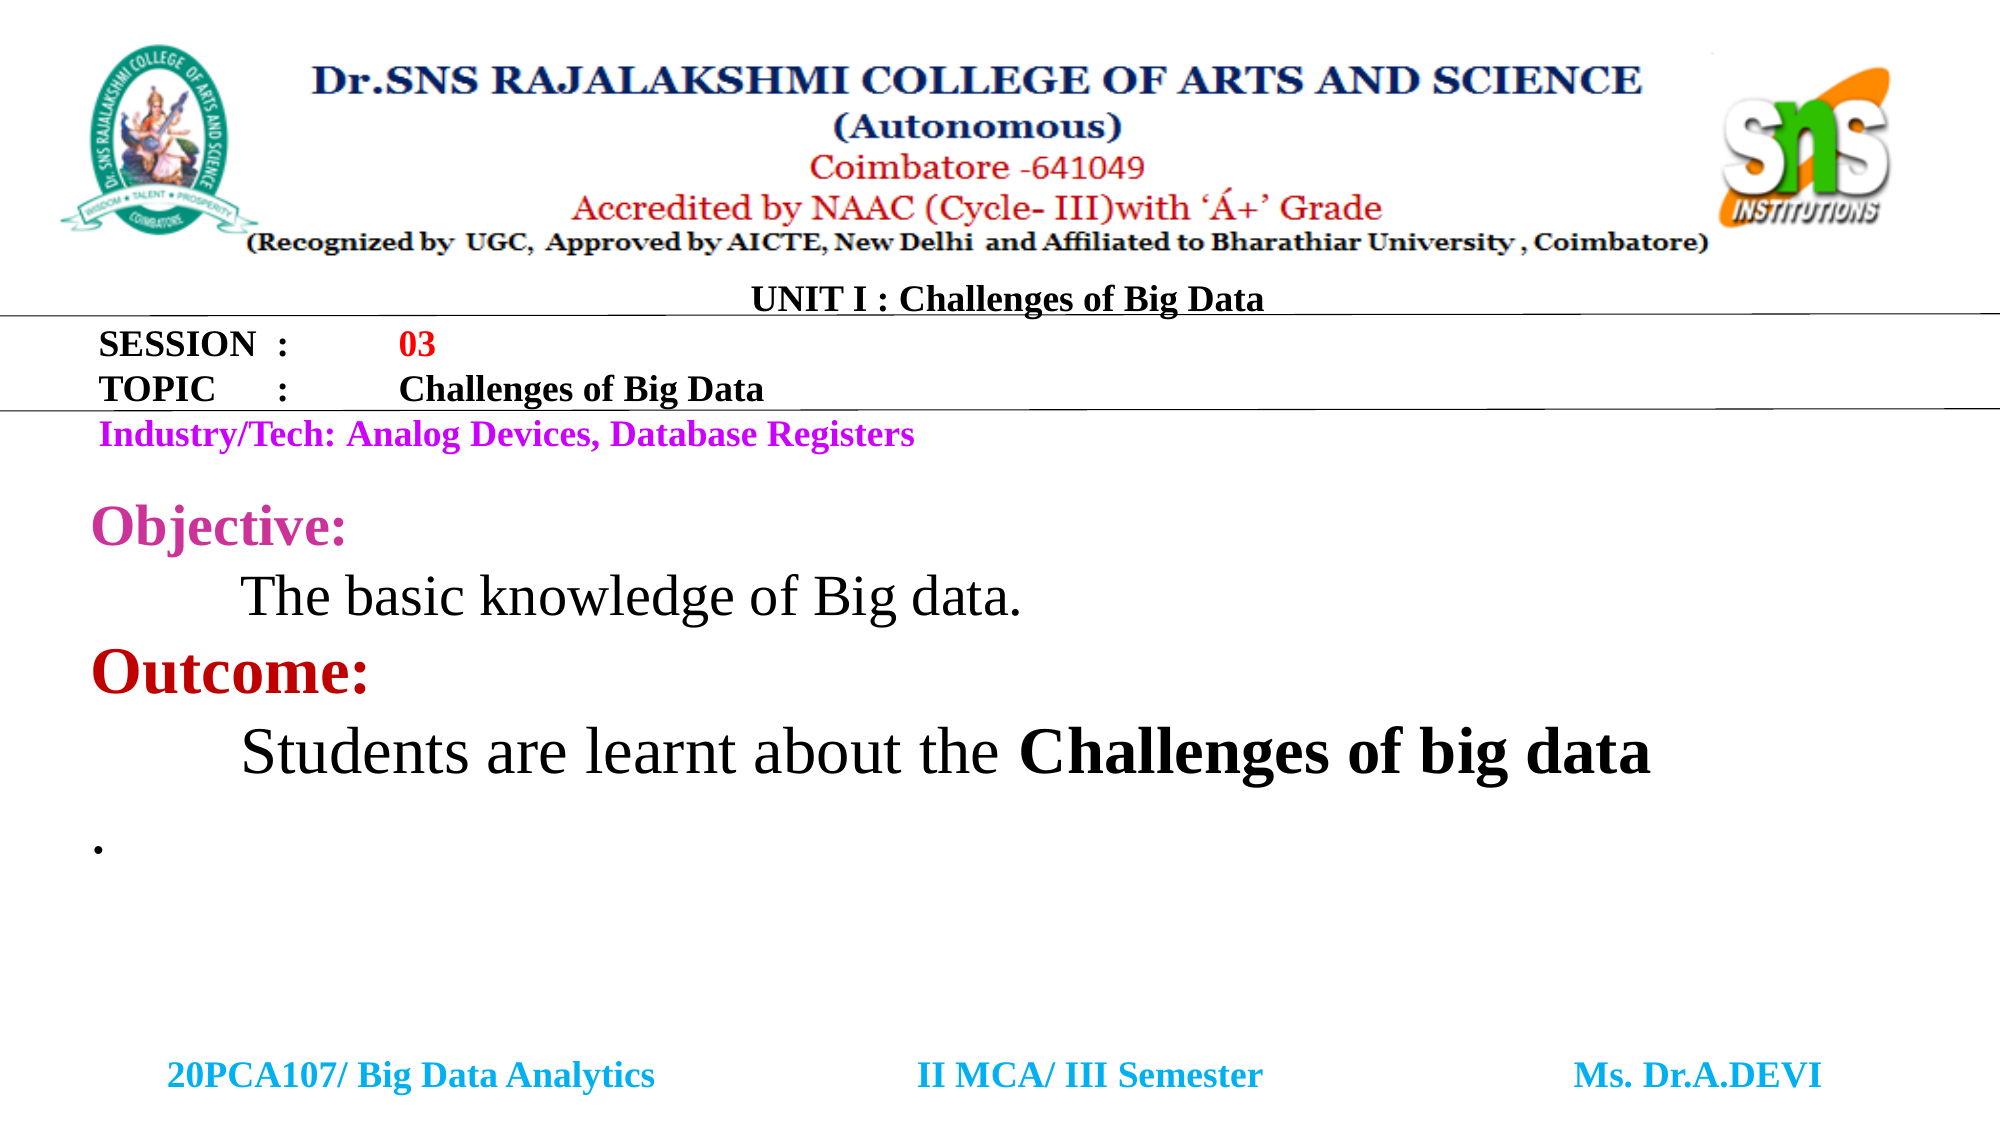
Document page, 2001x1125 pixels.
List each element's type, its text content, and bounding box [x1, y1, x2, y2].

text_box Objective: The basic knowledge of Big data. Outcome: Students are learnt about the Challenges of big data . [75, 479, 1906, 874]
text_box UNIT I : Challenges of Big Data SESSION : 03 TOPIC : Challenges of Big Data Industry/Tech: Analog Devices, Database Registers [83, 267, 1942, 313]
picture [59, 43, 1942, 267]
footer 20PCA107/ Big Data Analytics II MCA/ III Semester Ms. Dr.A.DEVI [83, 1042, 1906, 1103]
text_box UNIT I : Challenges of Big Data SESSION : 03 TOPIC : Challenges of Big Data Industry/Tech: Analog Devices, Database Registers [83, 316, 1942, 408]
text_box UNIT I : Challenges of Big Data SESSION : 03 TOPIC : Challenges of Big Data Industry/Tech: Analog Devices, Database Registers [83, 411, 1942, 462]
